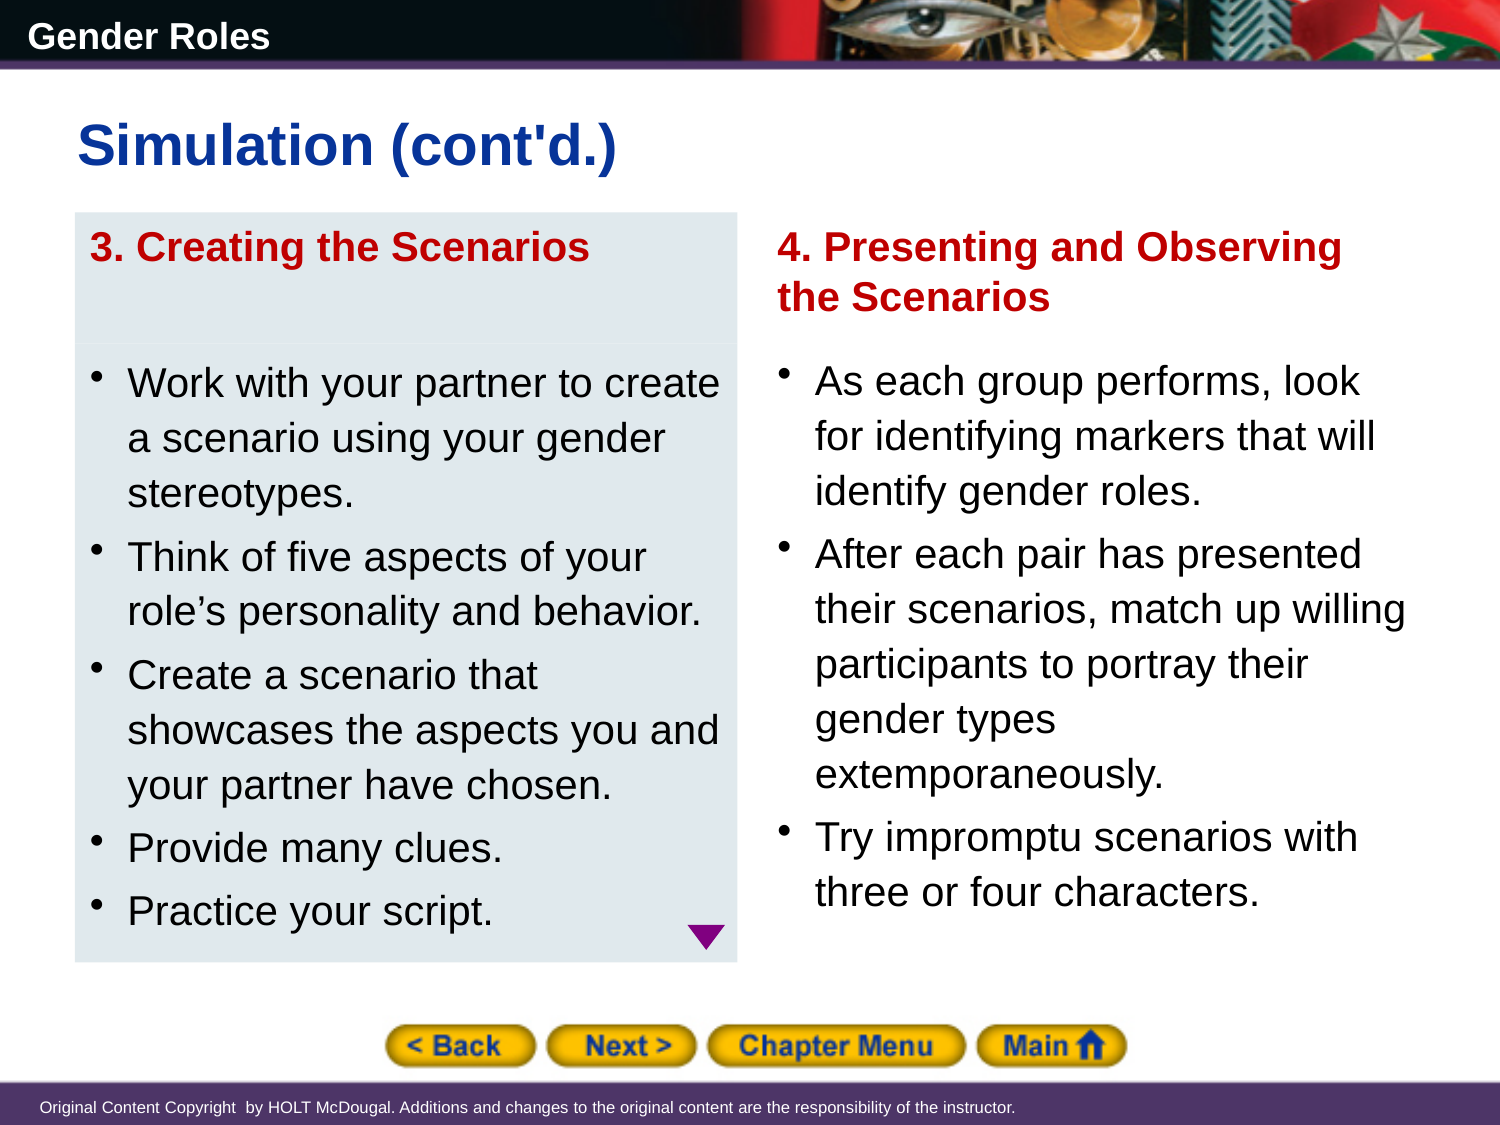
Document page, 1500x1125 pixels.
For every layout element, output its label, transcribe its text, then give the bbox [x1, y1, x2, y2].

picture [0, 0, 1500, 1125]
text_box Simulation (cont'd.) [62, 99, 1400, 188]
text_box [762, 212, 1425, 950]
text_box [74, 212, 738, 963]
